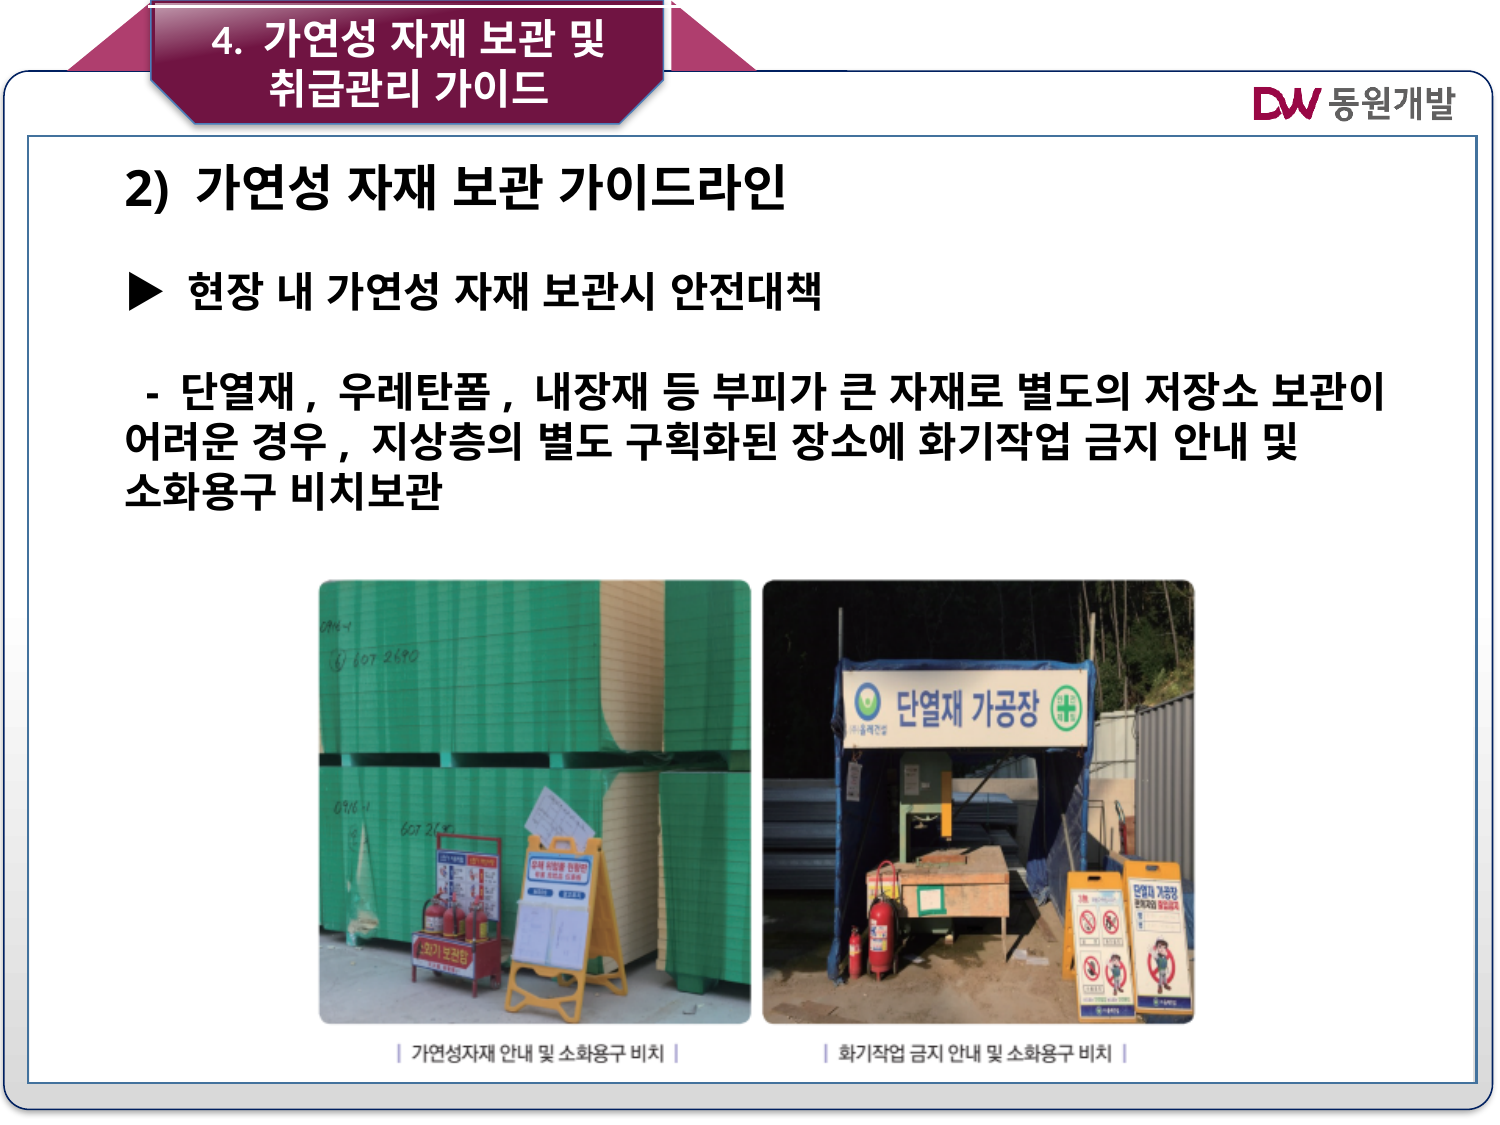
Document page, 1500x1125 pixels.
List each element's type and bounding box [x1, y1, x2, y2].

picture [1250, 76, 1459, 129]
text_box [3, 0, 1493, 1110]
picture [309, 575, 1205, 1071]
